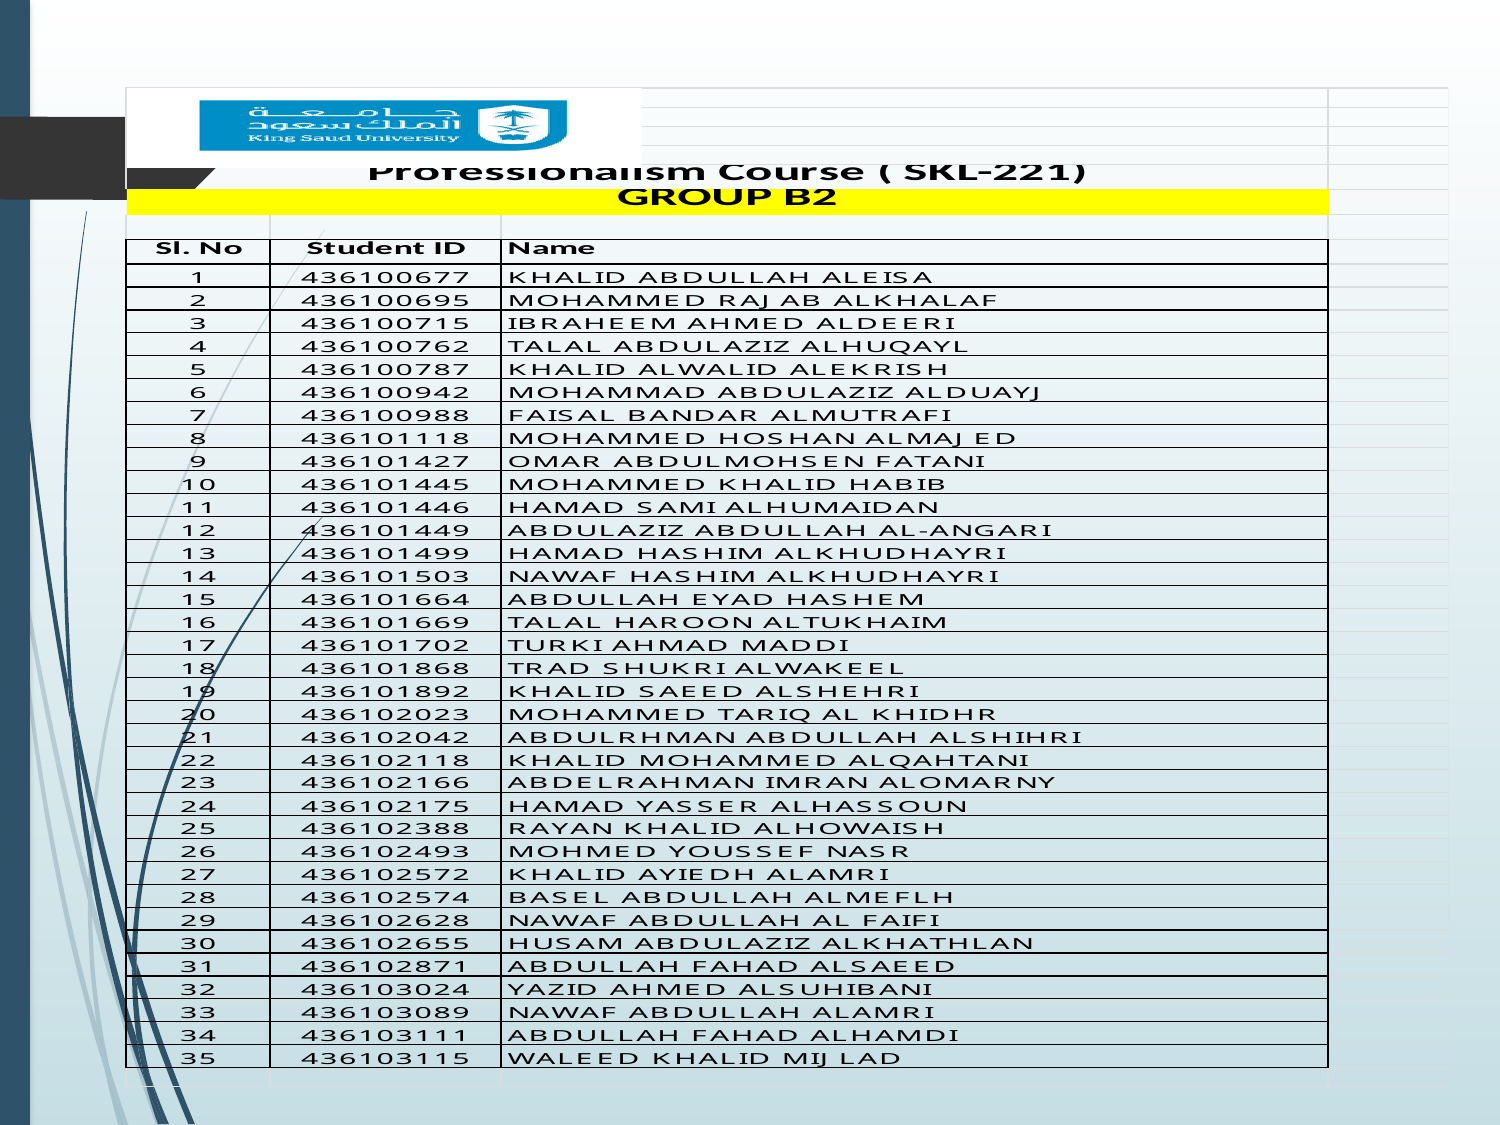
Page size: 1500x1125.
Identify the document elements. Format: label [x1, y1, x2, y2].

list [124, 87, 1451, 1088]
